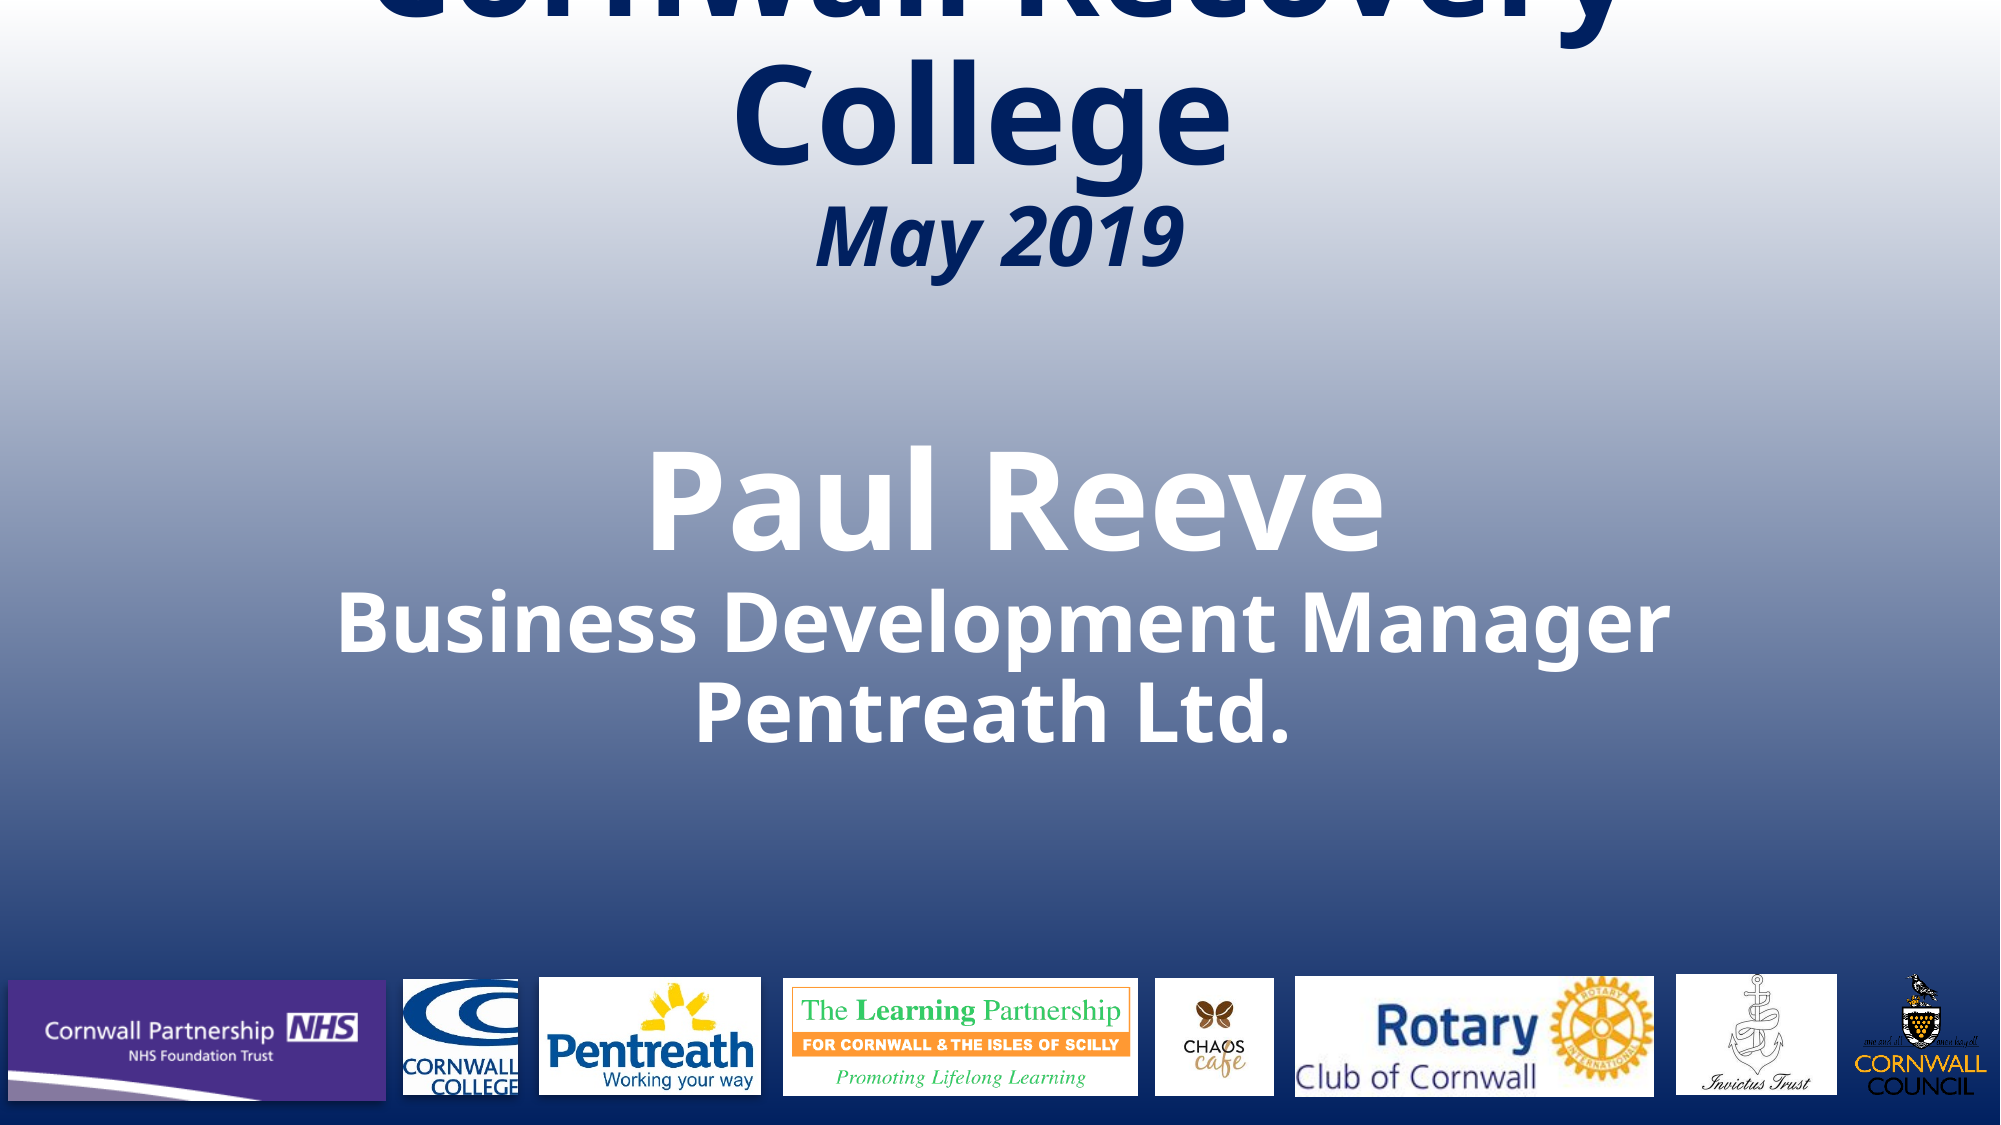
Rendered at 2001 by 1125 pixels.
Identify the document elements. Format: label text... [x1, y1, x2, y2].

picture [1295, 976, 1654, 1097]
picture [8, 980, 386, 1101]
picture [1155, 978, 1274, 1096]
picture [539, 977, 761, 1095]
picture [1855, 974, 1987, 1095]
picture [1676, 974, 1837, 1095]
title Cornwall Recovery College May 2019 [249, 100, 1750, 292]
picture [783, 978, 1138, 1096]
picture [403, 979, 518, 1095]
text_box Paul Reeve Business Development Manager Pentreath Ltd. [264, 577, 1765, 768]
